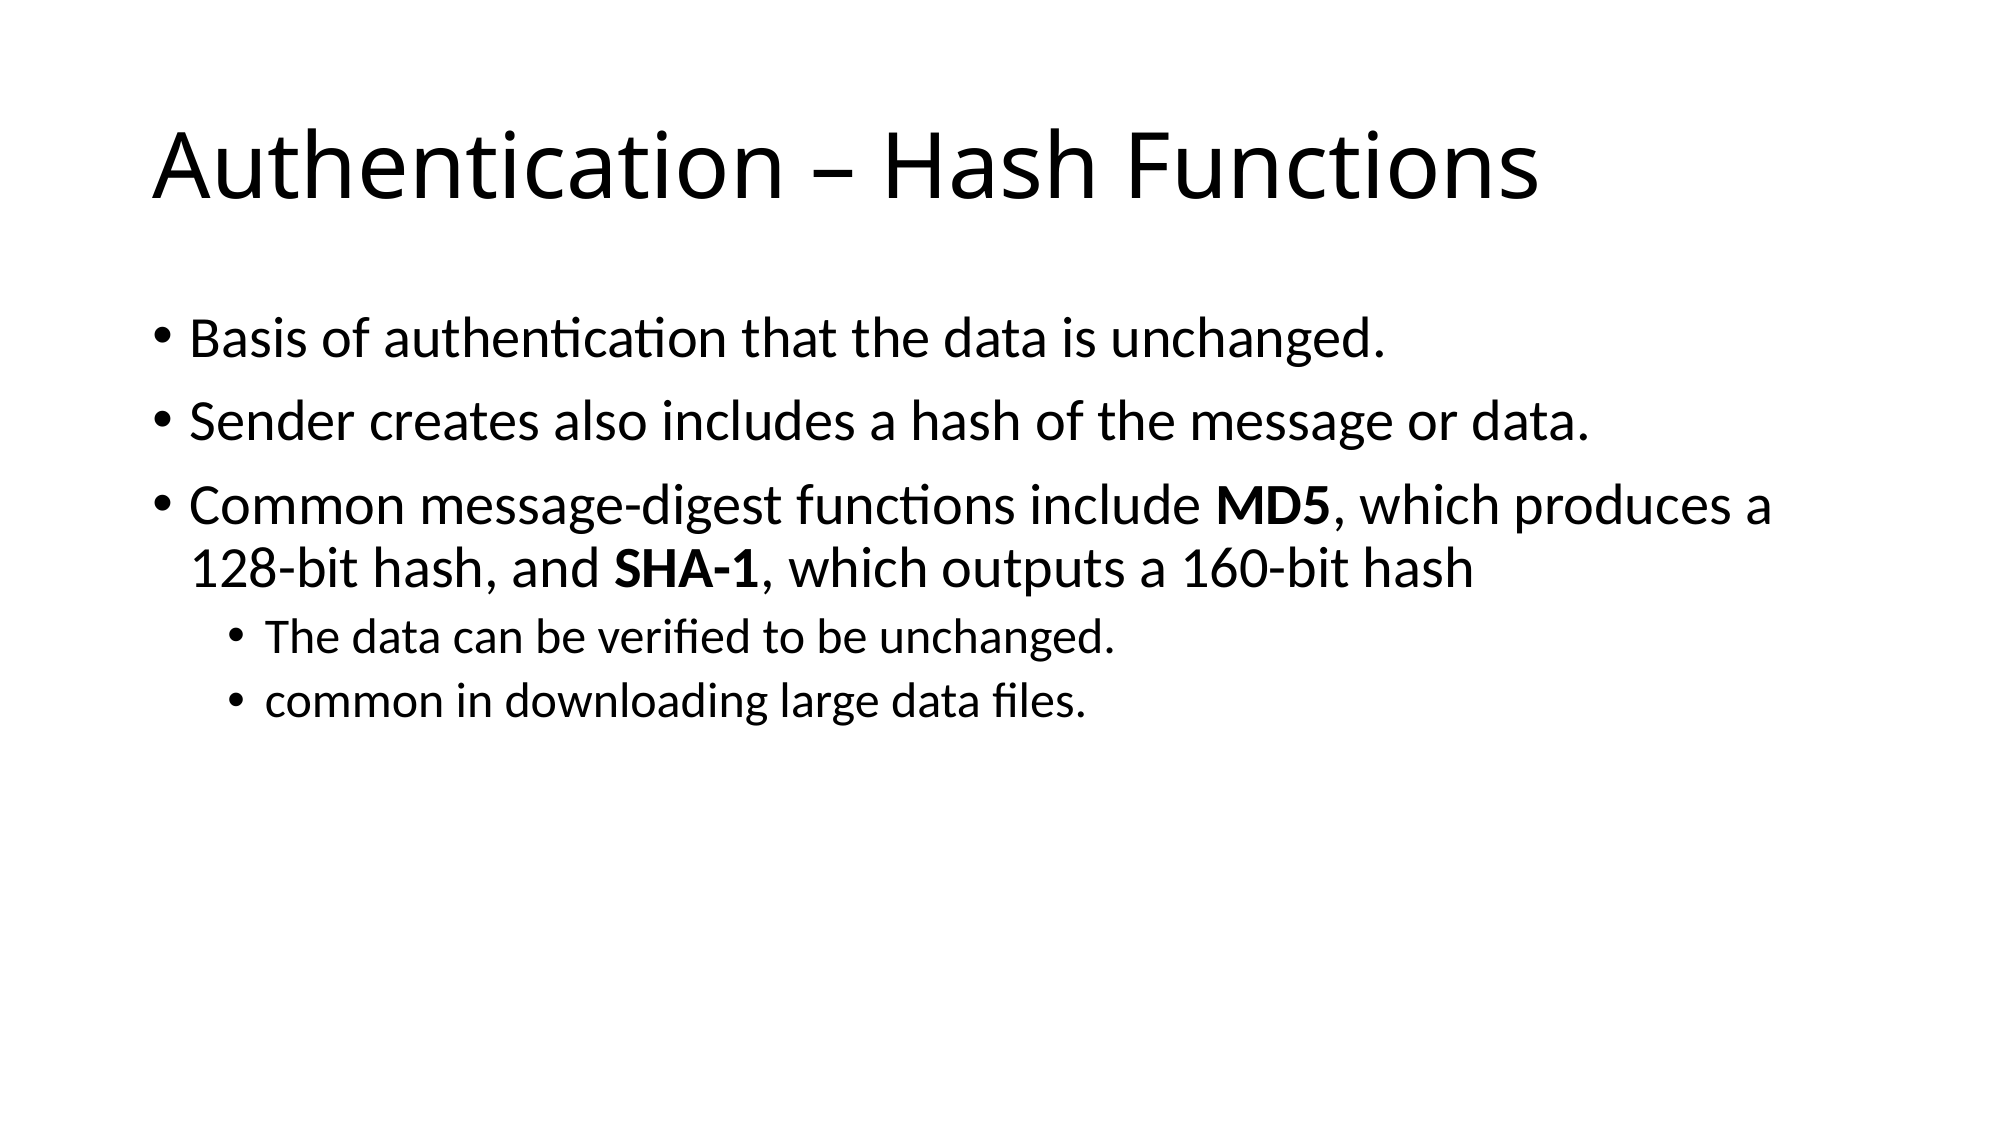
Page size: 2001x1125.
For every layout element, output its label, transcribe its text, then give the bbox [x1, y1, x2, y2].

title Authentication – Hash Functions [137, 59, 1863, 278]
list Basis of authentication that the data is unchanged. Sender creates also includes a hash of the message or data. Common message-digest functions include MD5, which produces a 128-bit hash, and SHA-1, which outputs a 160-bit hash The data can be verified to be unchanged. common in downloading large data files. [137, 299, 1863, 1014]
